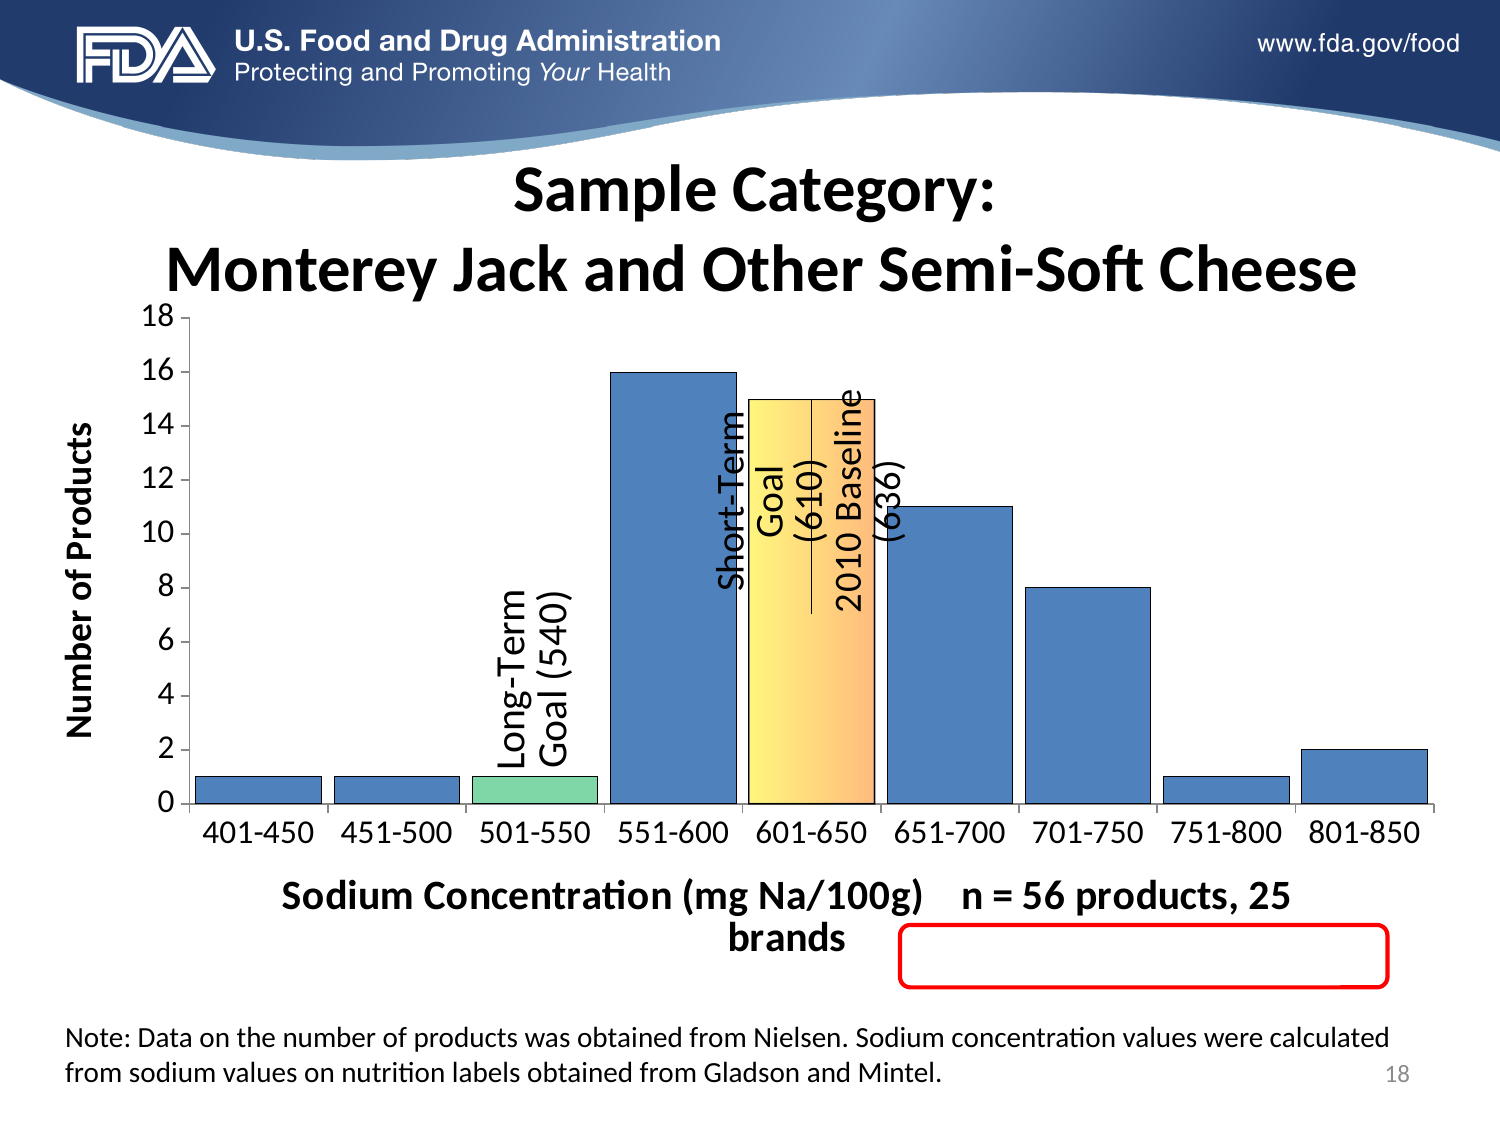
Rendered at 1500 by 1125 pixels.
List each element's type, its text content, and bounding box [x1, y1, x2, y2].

list Note: Data on the number of products was obtained from Nielsen. Sodium concentration values were calculated from sodium values on nutrition labels obtained from Gladson and Mintel. [50, 1010, 1450, 1125]
chart [24, 287, 1463, 1001]
title Sample Category: Monterey Jack and Other Semi-Soft Cheese [50, 137, 1475, 313]
slide_number 18 [1074, 1042, 1425, 1103]
picture [0, 0, 1500, 254]
